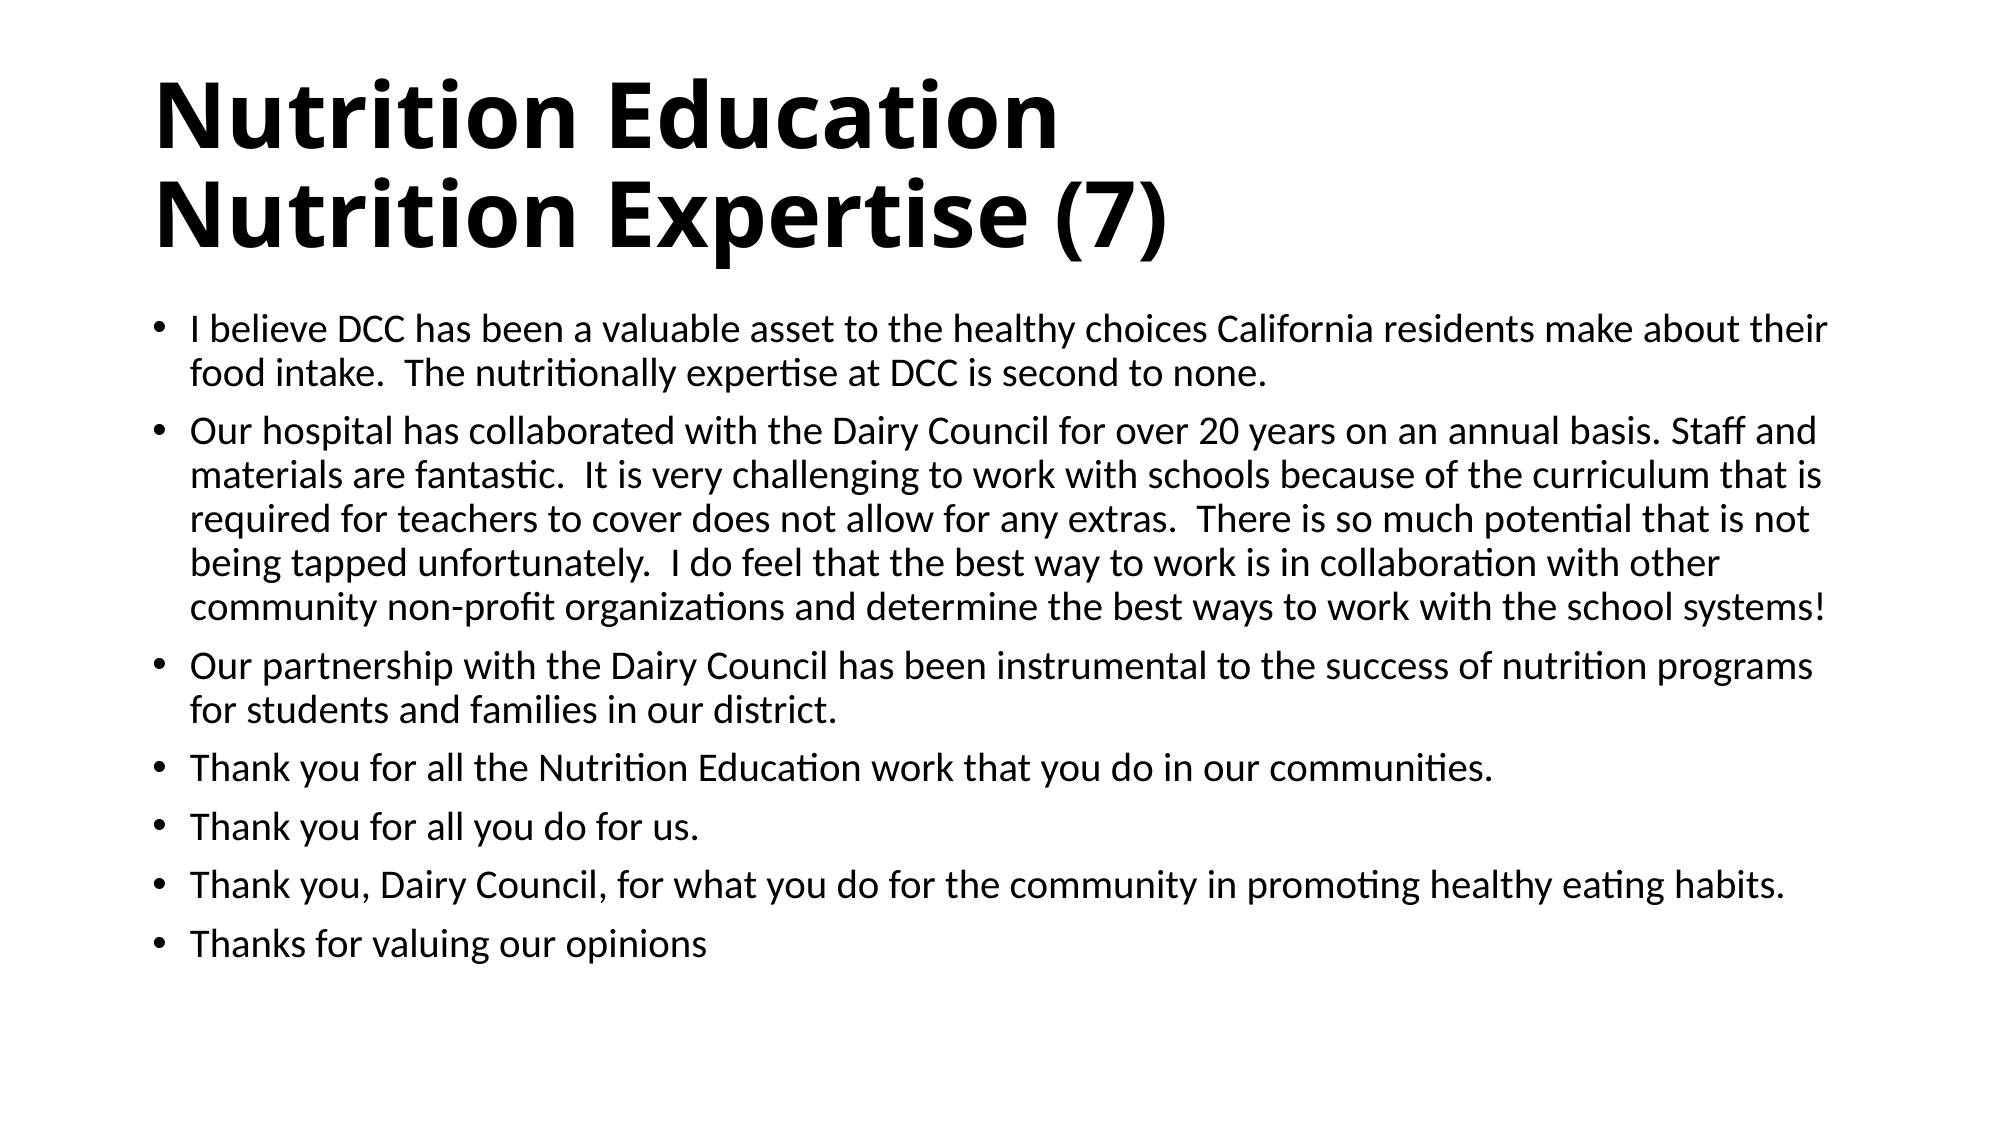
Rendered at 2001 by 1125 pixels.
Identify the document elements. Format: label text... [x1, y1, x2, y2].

title Nutrition Education Nutrition Expertise (7) [137, 59, 1863, 278]
list I believe DCC has been a valuable asset to the healthy choices California residents make about their food intake. The nutritionally expertise at DCC is second to none. Our hospital has collaborated with the Dairy Council for over 20 years on an annual basis. Staff and materials are fantastic. It is very challenging to work with schools because of the curriculum that is required for teachers to cover does not allow for any extras. There is so much potential that is not being tapped unfortunately. I do feel that the best way to work is in collaboration with other community non-profit organizations and determine the best ways to work with the school systems! Our partnership with the Dairy Council has been instrumental to the success of nutrition programs for students and families in our district. Thank you for all the Nutrition Education work that you do in our communities. Thank you for all you do for us. Thank you, Dairy Council, for what you do for the community in promoting healthy eating habits. Thanks for valuing our opinions [137, 299, 1863, 1014]
